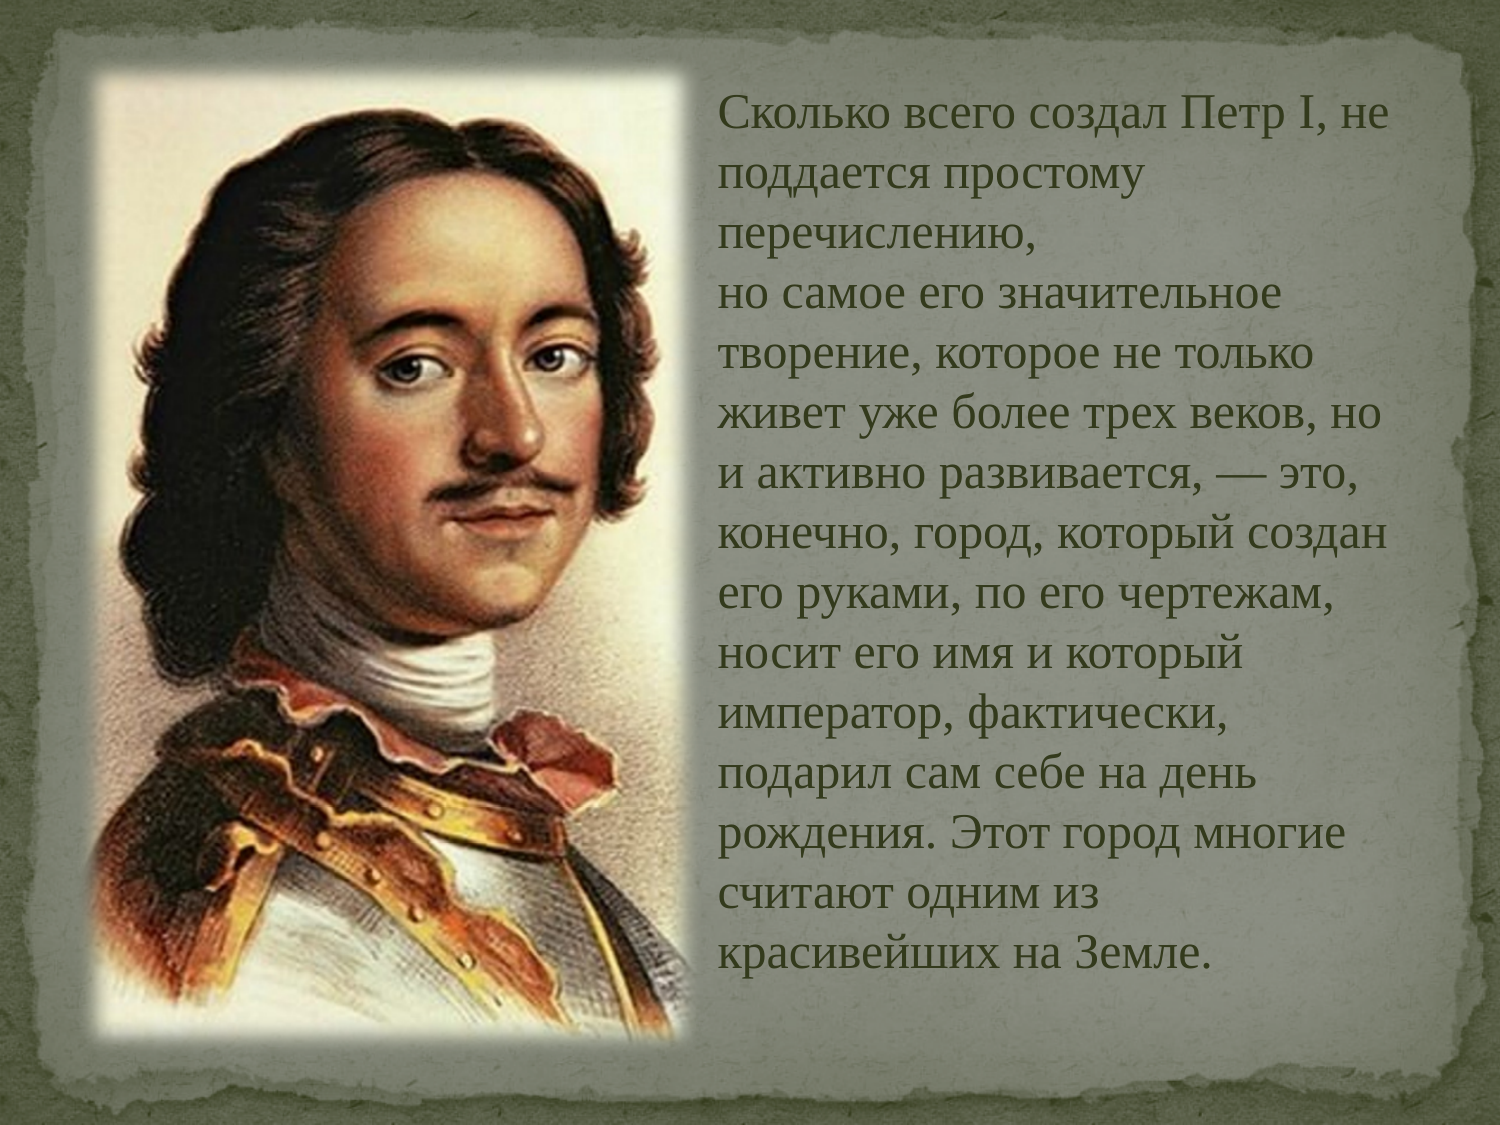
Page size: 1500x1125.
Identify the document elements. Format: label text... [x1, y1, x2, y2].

picture [77, 55, 702, 1055]
text_box Сколько всего создал Петр I, не поддается простому перечислению, но самое его значительное творение, которое не только живет уже более трех веков, но и активно развивается, — это, конечно, город, который создан его руками, по его чертежам, носит его имя и который император, фактически, подарил сам себе на день рождения. Этот город многие считают одним из красивейших на Земле. [713, 71, 1424, 986]
